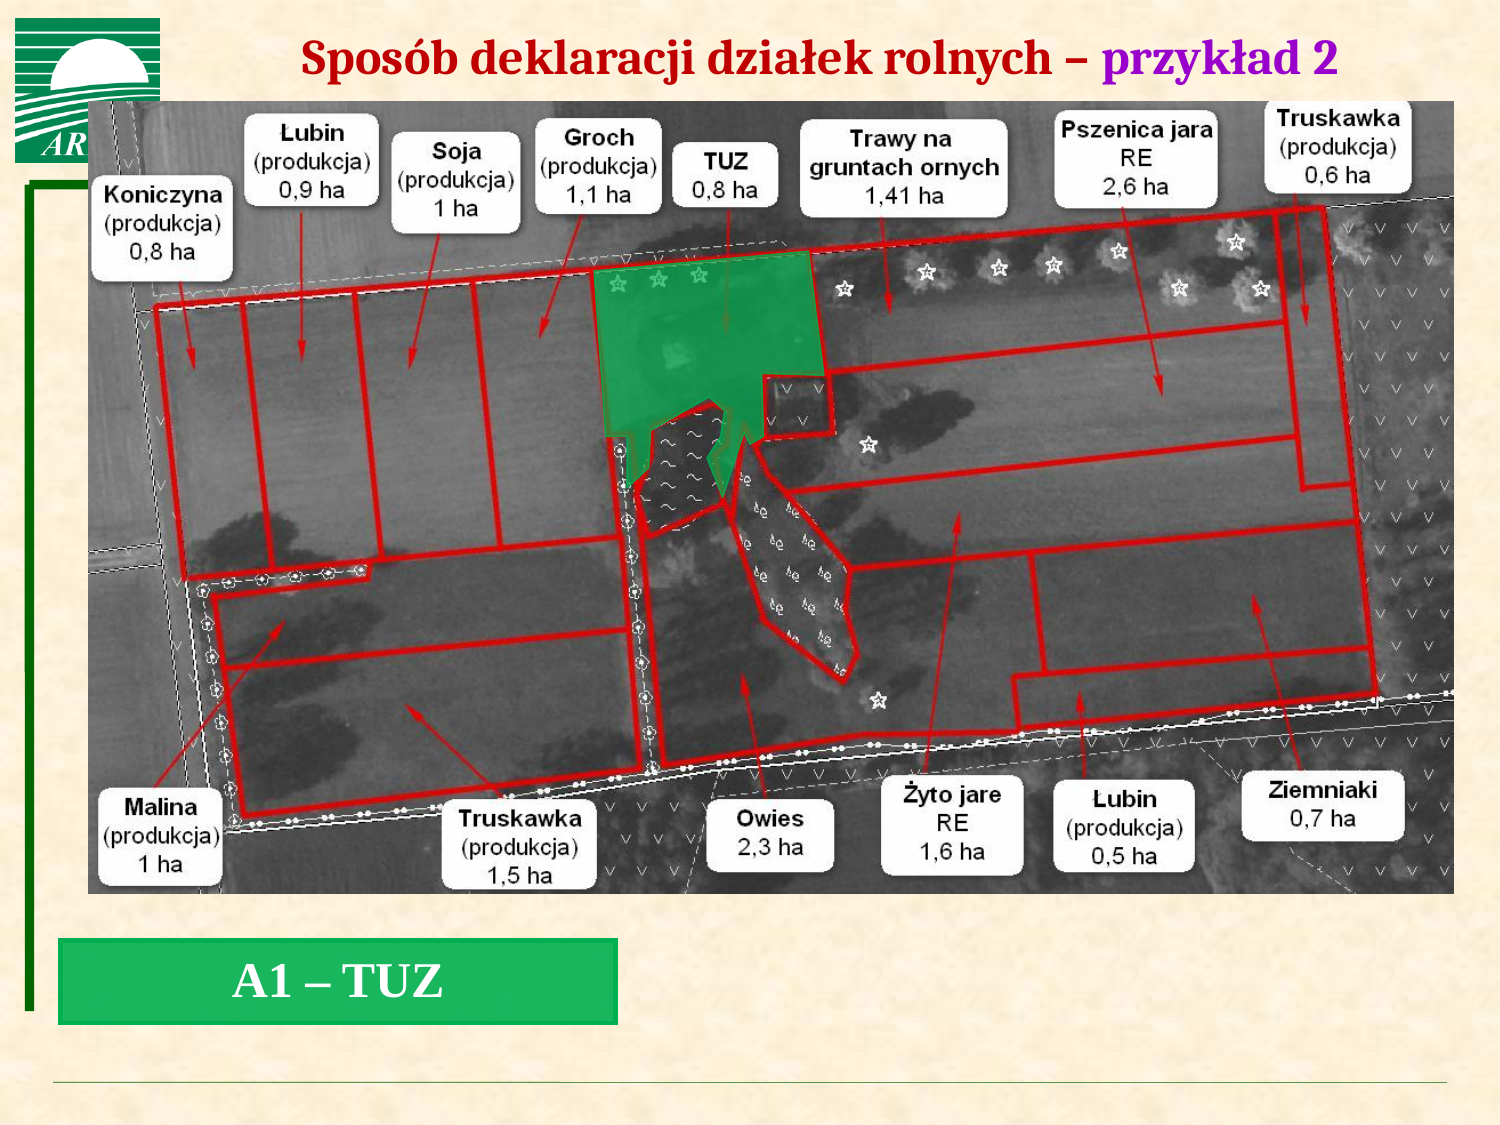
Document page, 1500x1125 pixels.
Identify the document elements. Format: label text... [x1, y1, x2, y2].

picture [0, 0, 1500, 1125]
text_box Sposób deklaracji działek rolnych – przykład 2 [171, 7, 1471, 102]
text_box A1 – TUZ [60, 940, 616, 1024]
